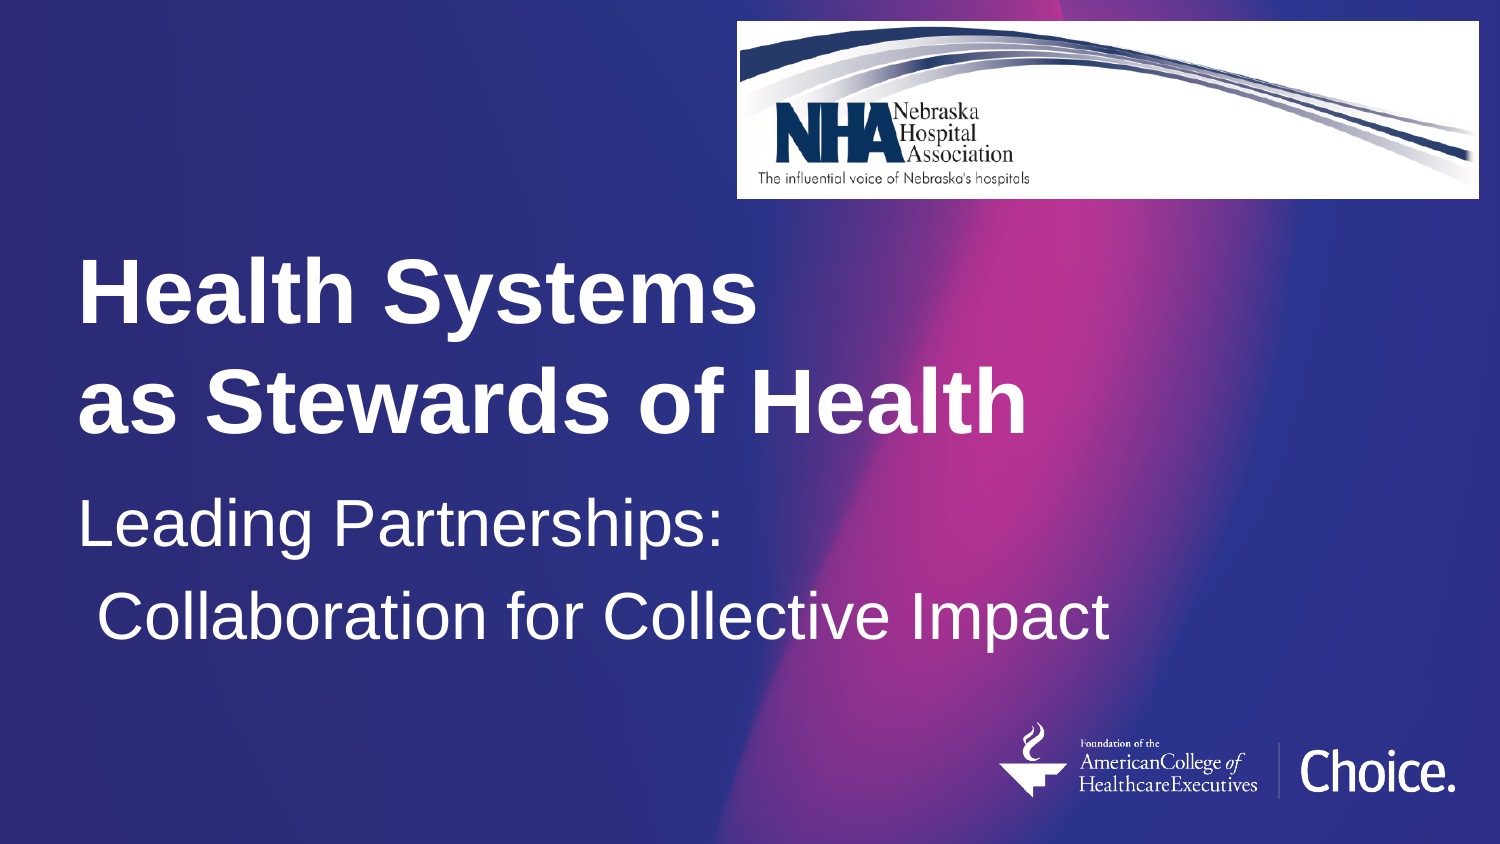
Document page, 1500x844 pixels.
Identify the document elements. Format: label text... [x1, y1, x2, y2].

picture [0, 0, 1500, 844]
subtitle Leading Partnerships: Collaboration for Collective Impact [62, 471, 1213, 722]
title Health Systems as Stewards of Health [62, 159, 1213, 460]
